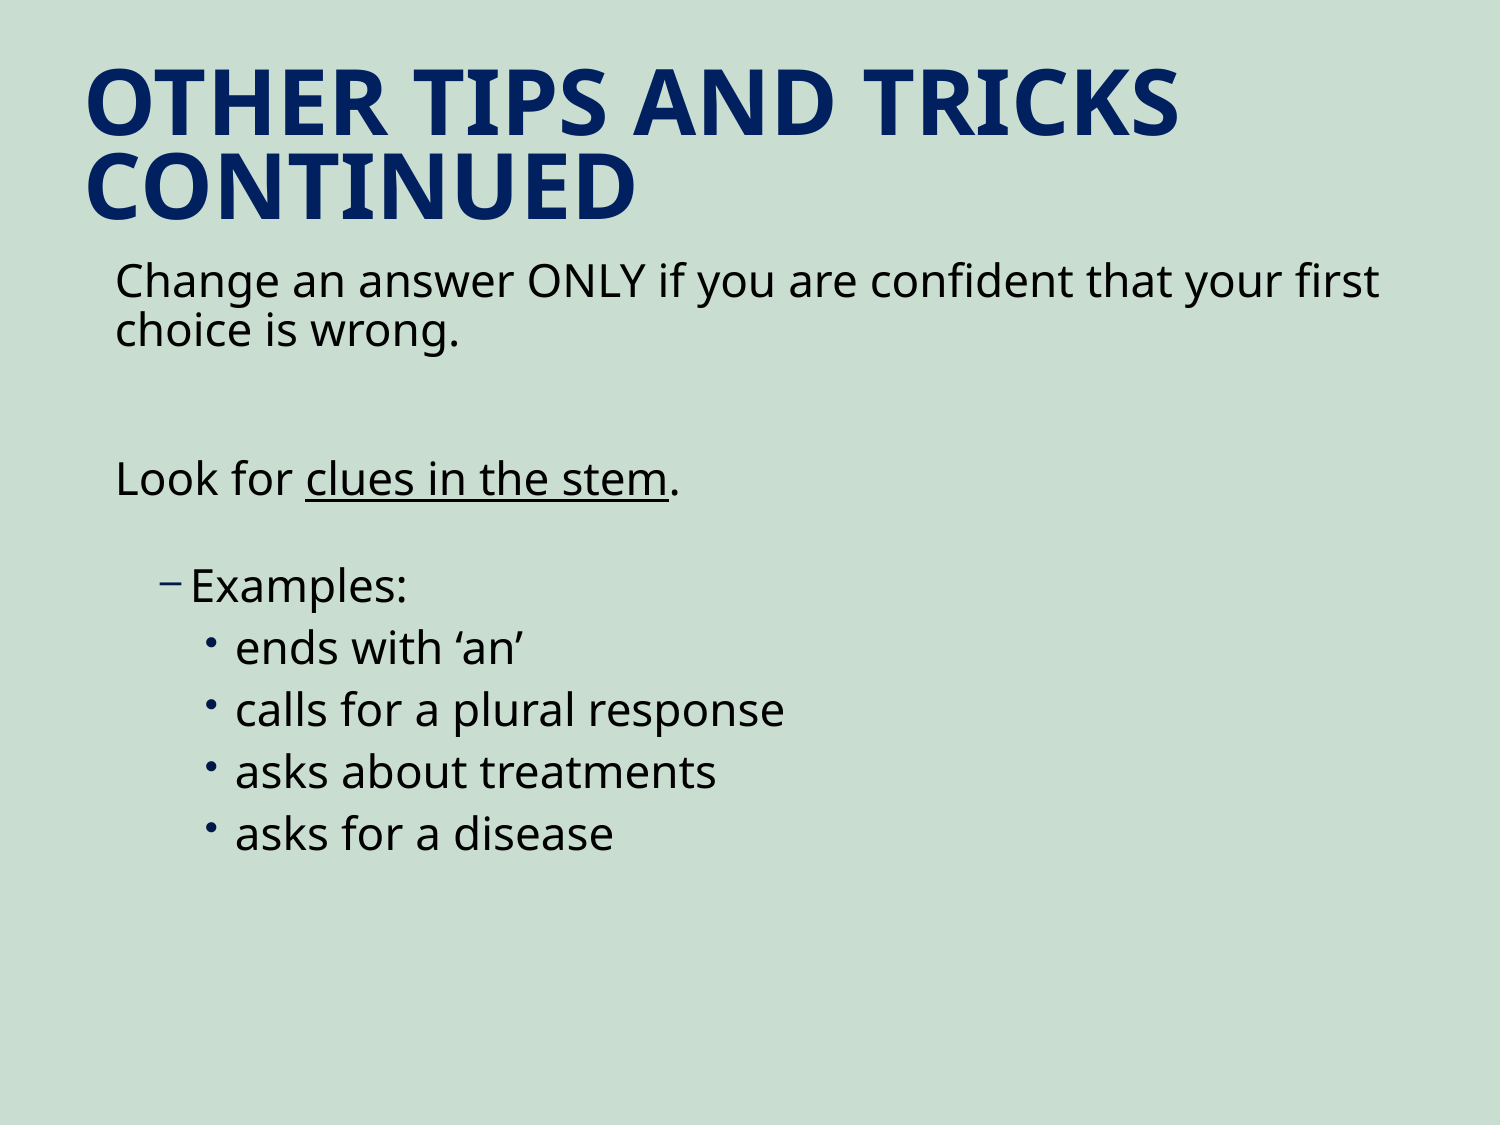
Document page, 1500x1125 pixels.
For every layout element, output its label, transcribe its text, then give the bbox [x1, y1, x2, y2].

list Change an answer ONLY if you are confident that your first choice is wrong. Look for clues in the stem. Examples: ends with ‘an’ calls for a plural response asks about treatments asks for a disease [99, 251, 1450, 968]
text_box other tips and tricks CONTINUED [68, 63, 1482, 251]
